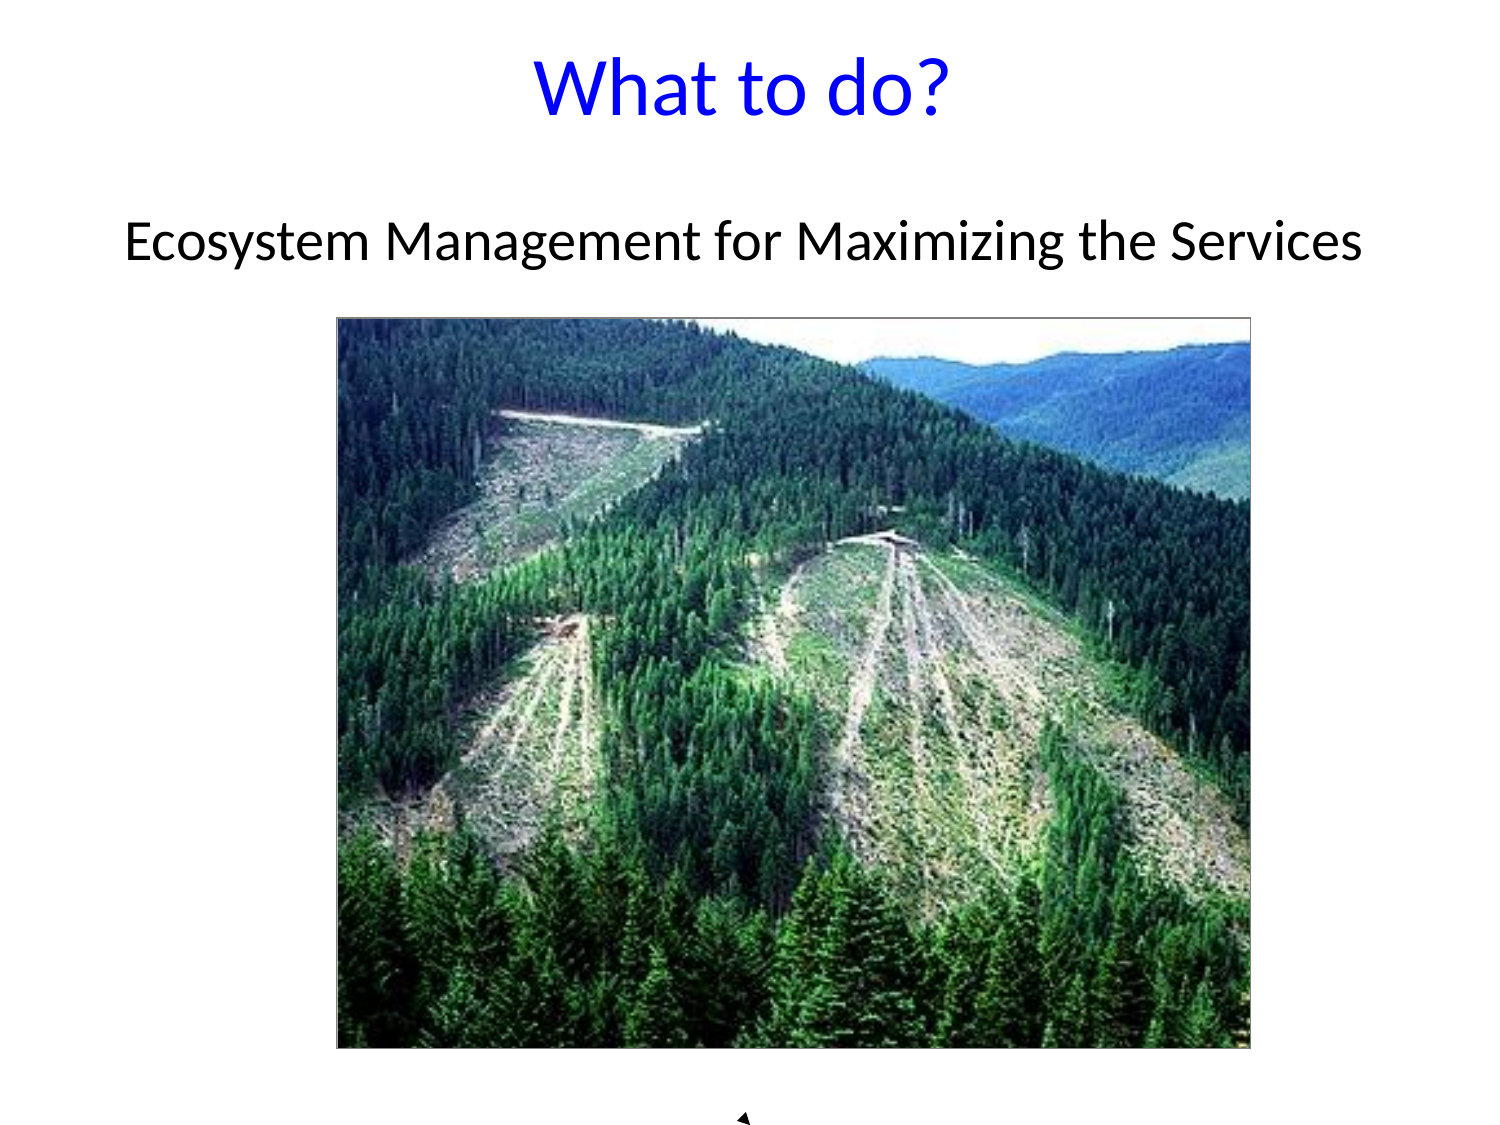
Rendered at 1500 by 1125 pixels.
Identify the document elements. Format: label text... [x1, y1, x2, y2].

picture [337, 318, 1251, 1049]
text_box What to do? Ecosystem Management for Maximizing the Services [24, 24, 1463, 280]
